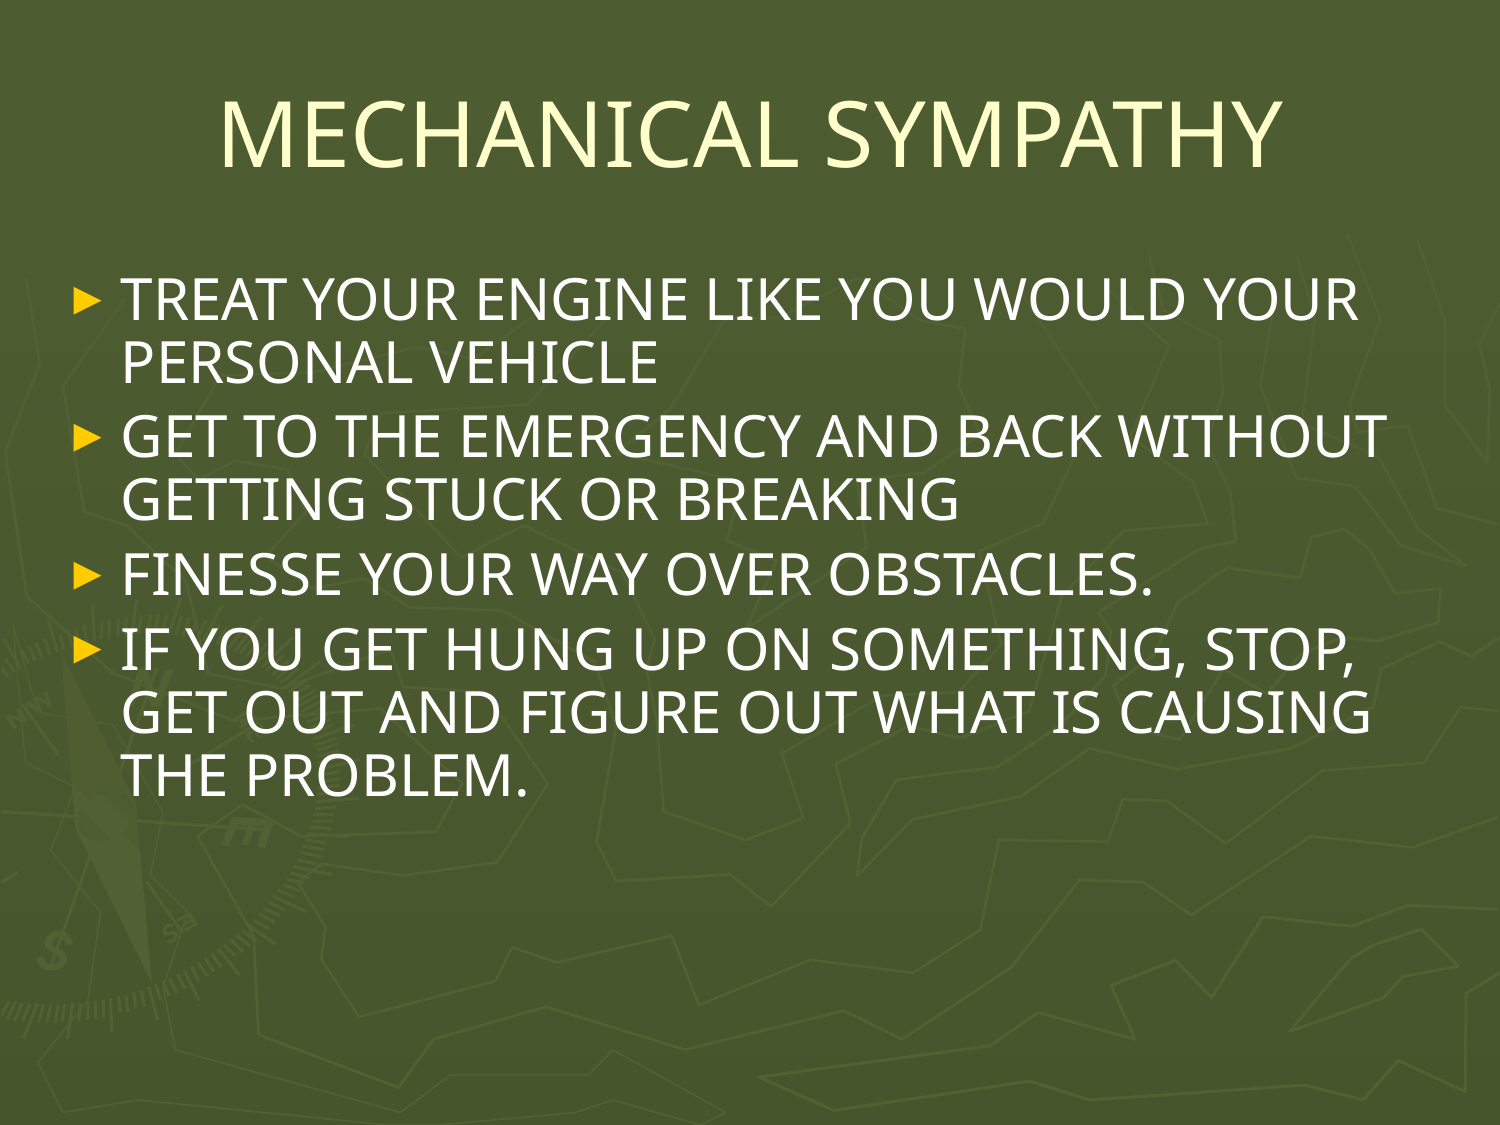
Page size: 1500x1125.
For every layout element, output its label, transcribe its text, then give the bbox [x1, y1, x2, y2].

list TREAT YOUR ENGINE LIKE YOU WOULD YOUR PERSONAL VEHICLE GET TO THE EMERGENCY AND BACK WITHOUT GETTING STUCK OR BREAKING FINESSE YOUR WAY OVER OBSTACLES. IF YOU GET HUNG UP ON SOMETHING, STOP, GET OUT AND FIGURE OUT WHAT IS CAUSING THE PROBLEM. [49, 262, 1451, 1001]
title MECHANICAL SYMPATHY [49, 37, 1451, 226]
